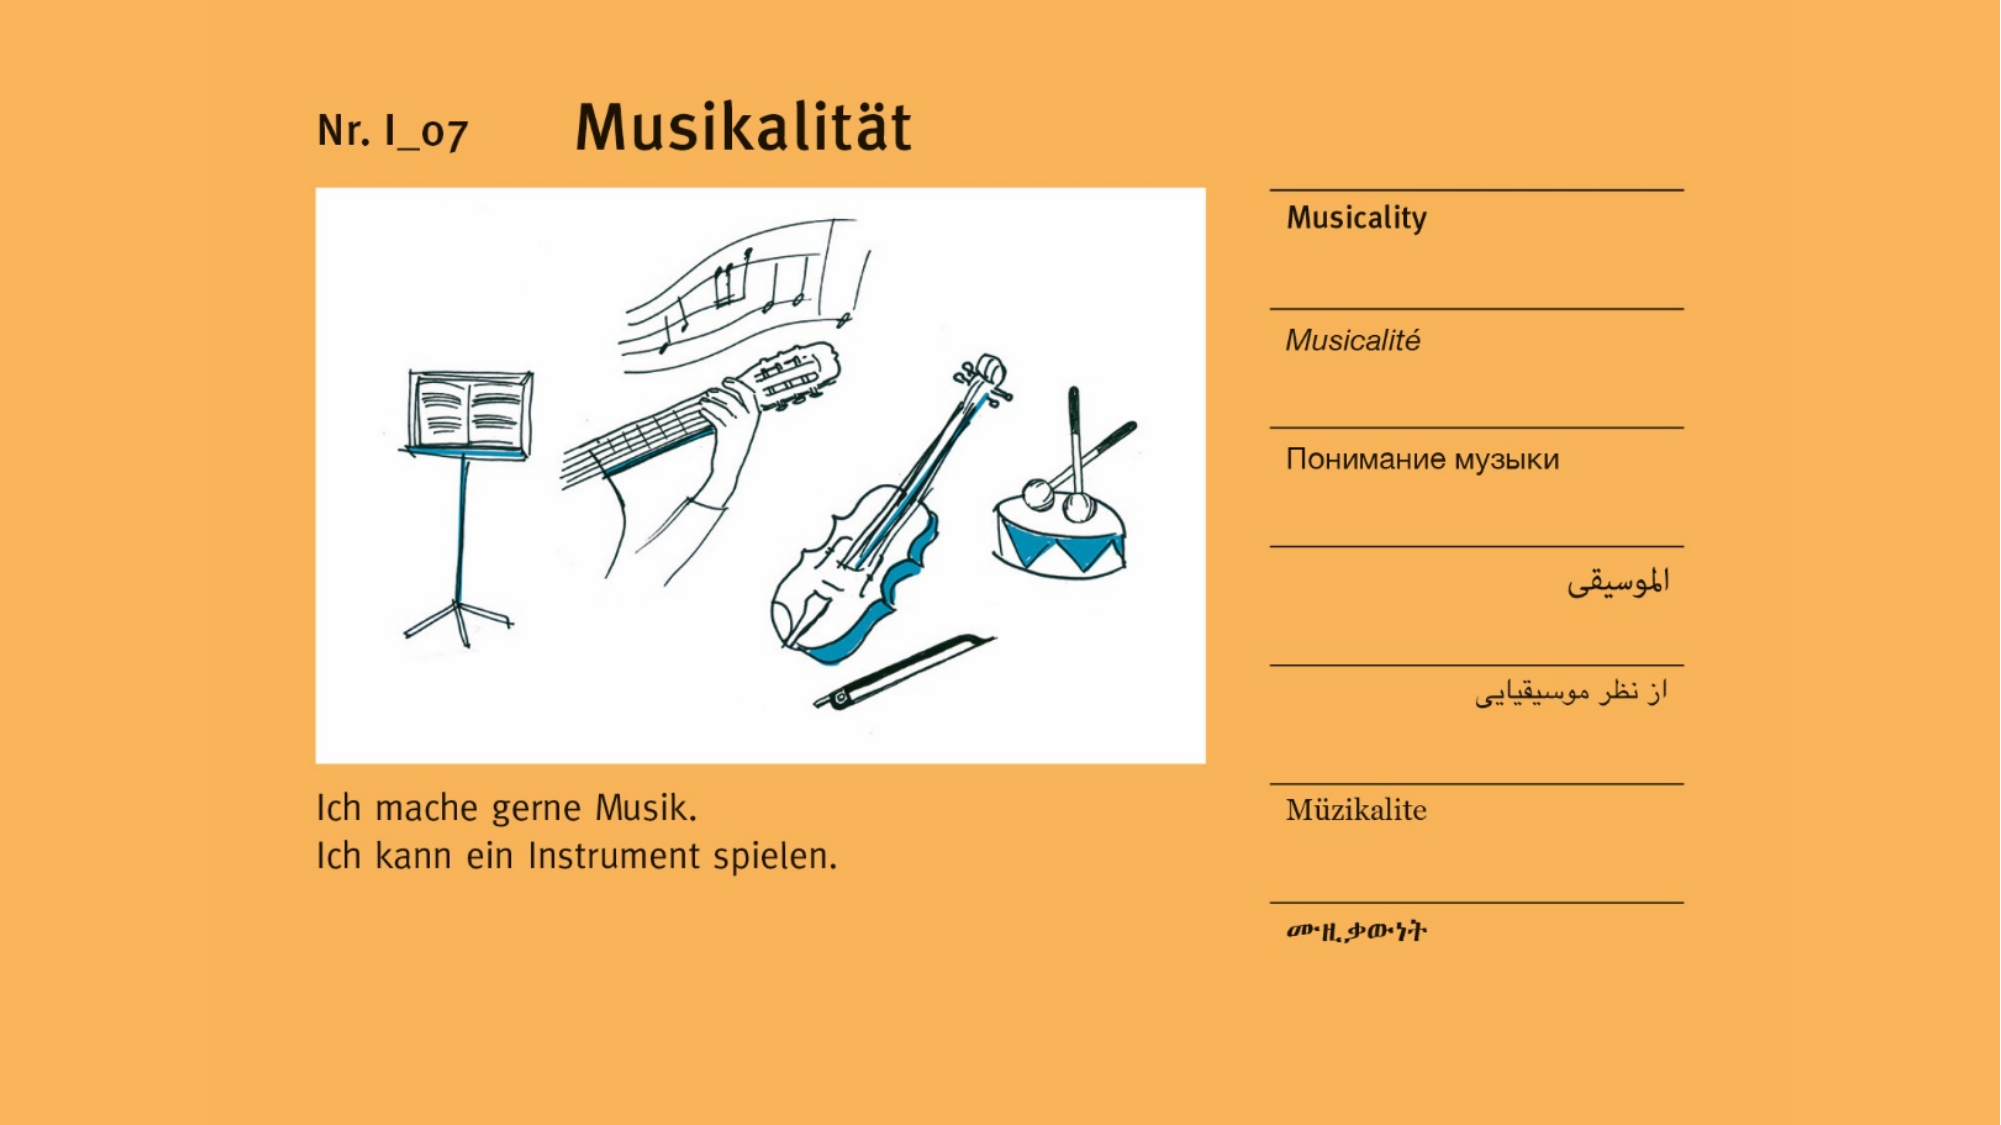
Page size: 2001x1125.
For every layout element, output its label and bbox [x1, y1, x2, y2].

picture [208, 3, 1791, 1125]
